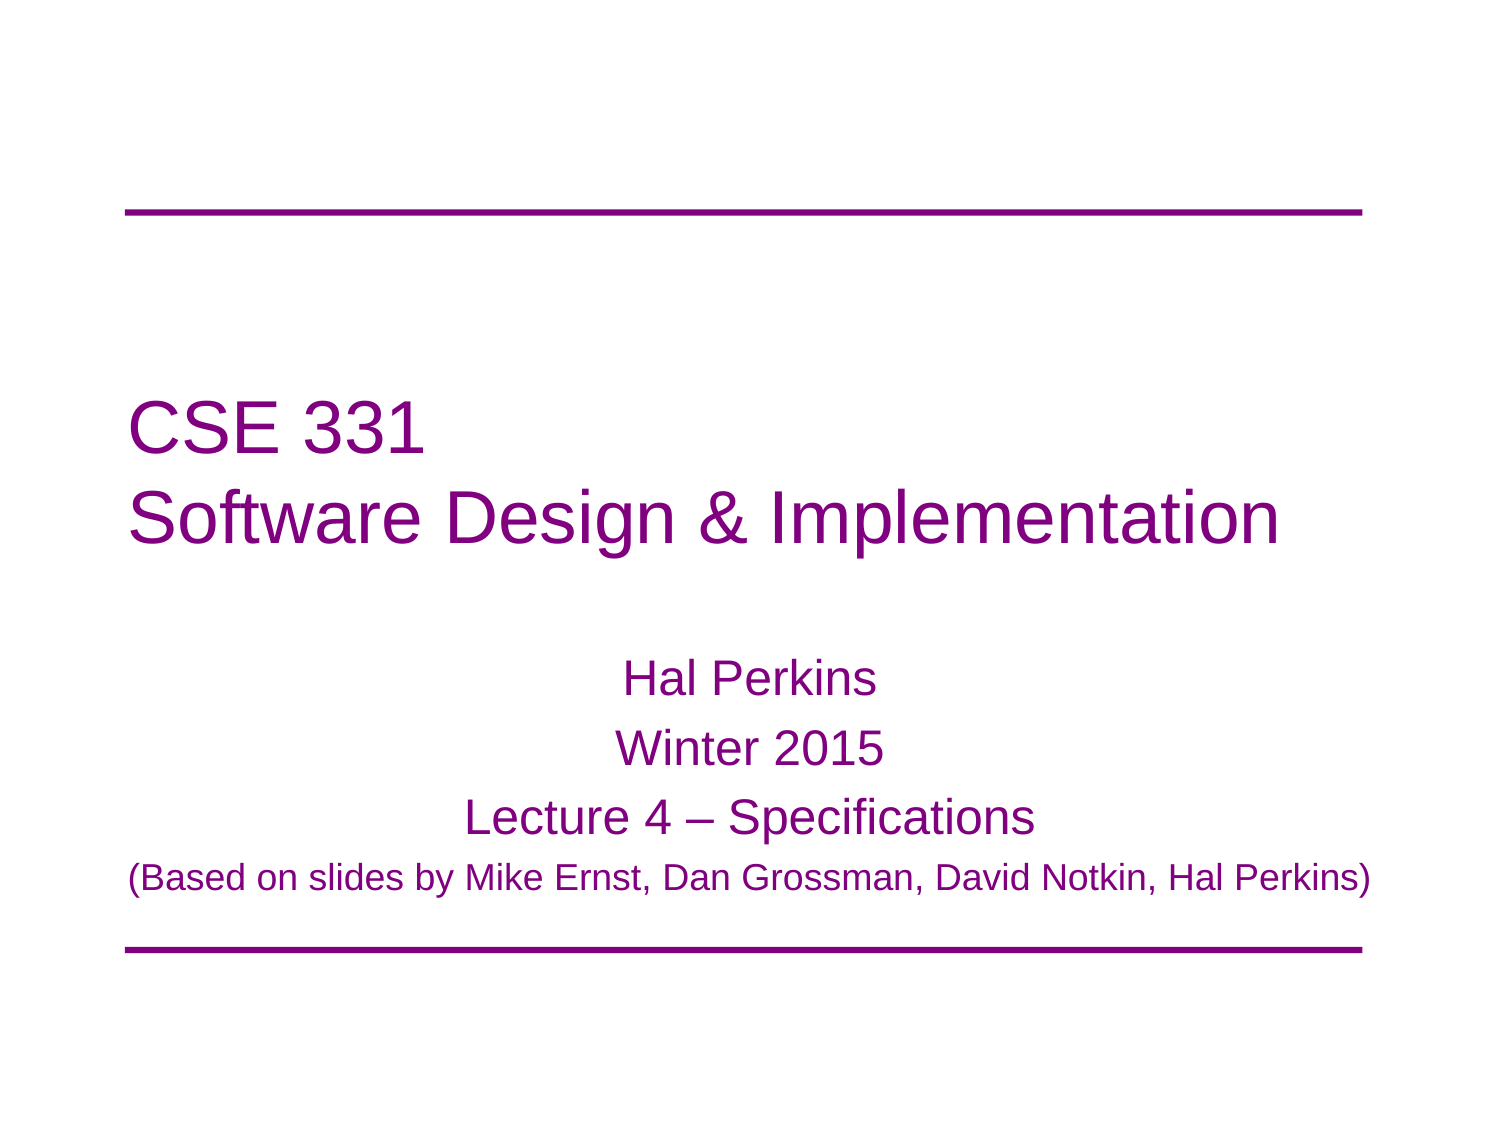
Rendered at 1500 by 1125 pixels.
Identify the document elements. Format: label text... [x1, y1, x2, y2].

subtitle Hal Perkins Winter 2015 Lecture 4 – Specifications (Based on slides by Mike Ernst, Dan Grossman, David Notkin, Hal Perkins) [99, 637, 1400, 925]
title CSE 331 Software Design & Implementation [112, 375, 1388, 563]
